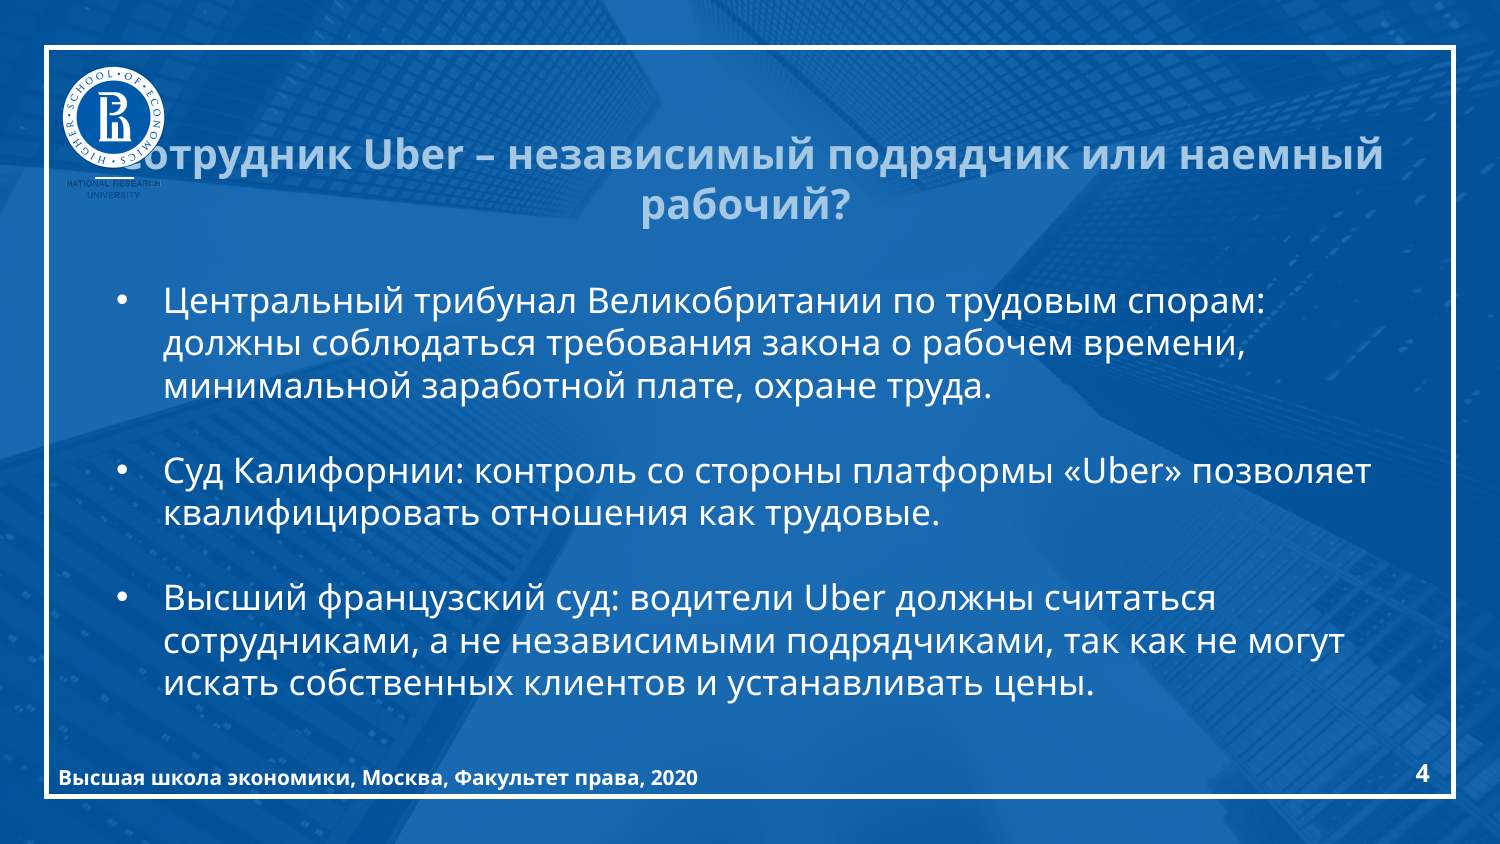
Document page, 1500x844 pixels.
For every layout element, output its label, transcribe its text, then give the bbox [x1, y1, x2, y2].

title Сотрудник Uber – независимый подрядчик или наемный рабочий? [101, 112, 1401, 247]
text_box Высшая школа экономики, Москва, Факультет права, 2020 [43, 749, 976, 842]
slide_number 4 [1400, 717, 1491, 807]
picture [62, 65, 166, 199]
text_box Центральный трибунал Великобритании по трудовым спорам: должны соблюдаться требования закона о рабочем времени, минимальной заработной плате, охране труда. Суд Калифорнии: контроль со стороны платформы «Uber» позволяет квалифицировать отношения как трудовые. Высший французский суд: водители Uber должны считаться сотрудниками, а не независимыми подрядчиками, так как не могут искать собственных клиентов и устанавливать цены. [101, 262, 1401, 665]
